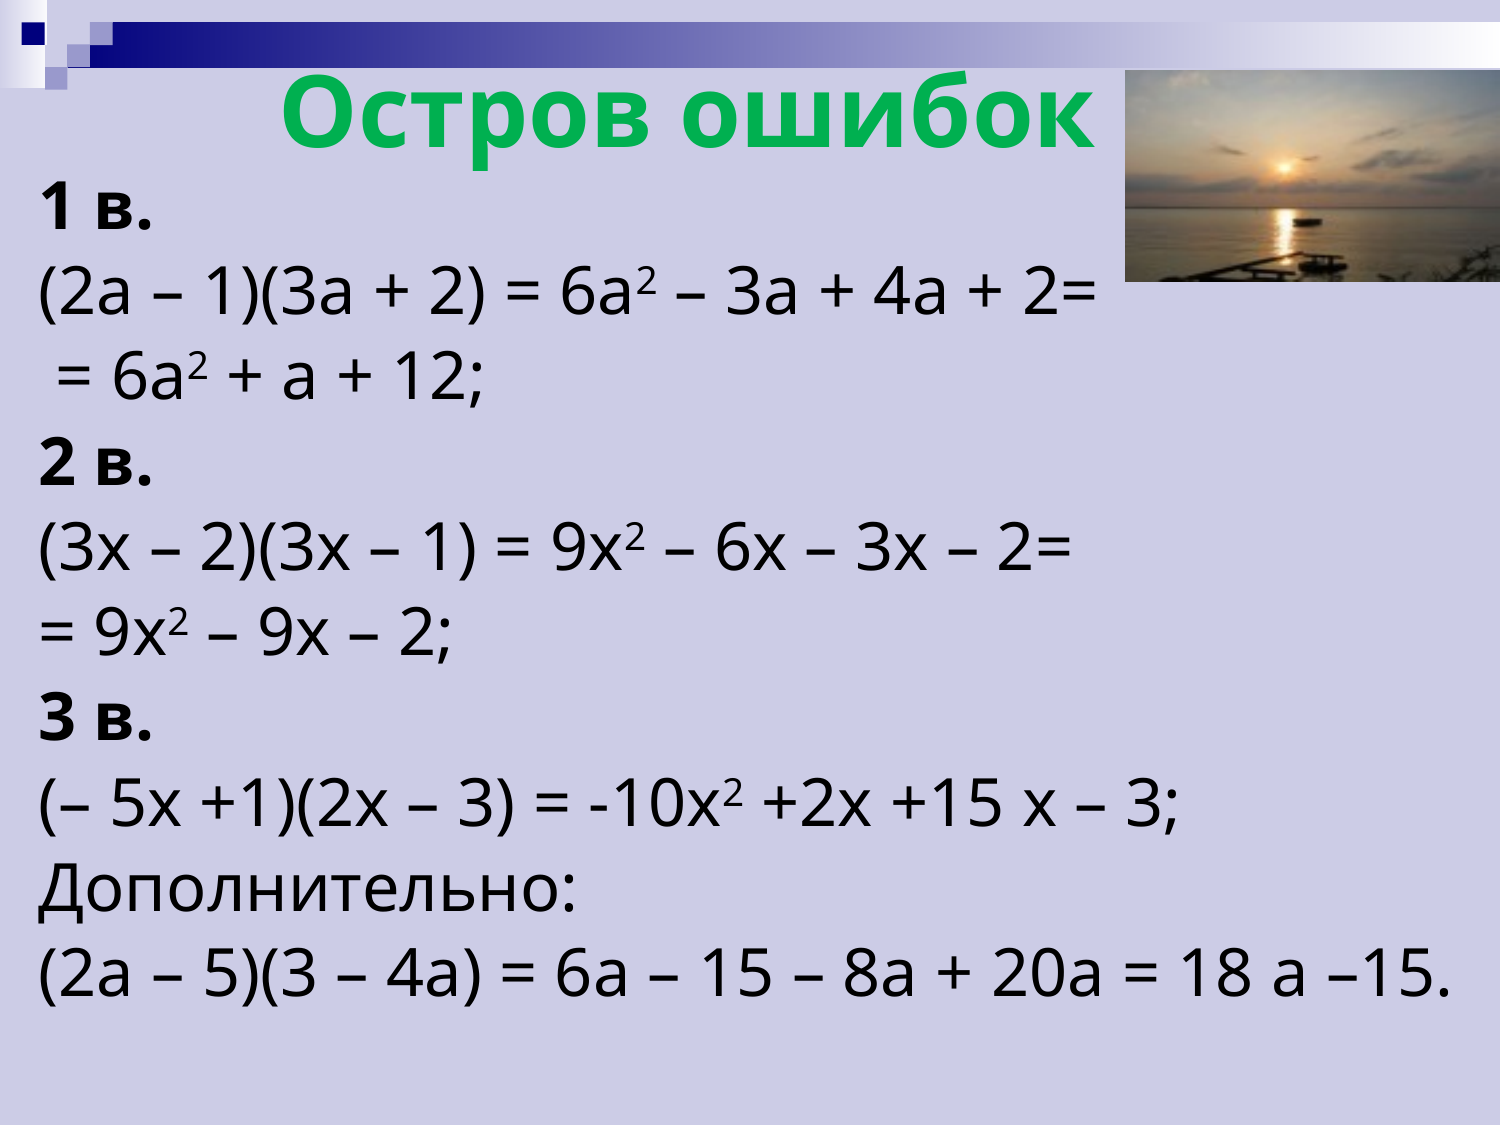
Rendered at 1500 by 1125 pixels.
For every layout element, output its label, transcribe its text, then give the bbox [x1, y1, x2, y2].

picture [1124, 70, 1500, 282]
title Остров ошибок [81, 70, 1122, 145]
list 1 в. (2а – 1)(3а + 2) = 6а2 – 3а + 4а + 2= = 6а2 + а + 12; 2 в. (3x – 2)(3x – 1) = 9x2 – 6x – 3x – 2= = 9x2 – 9x – 2; 3 в. (– 5x +1)(2x – 3) = -10x2 +2x +15 x – 3; Дополнительно: (2а – 5)(3 – 4а) = 6а – 15 – 8а + 20а = 18 а –15. [23, 163, 1500, 1067]
